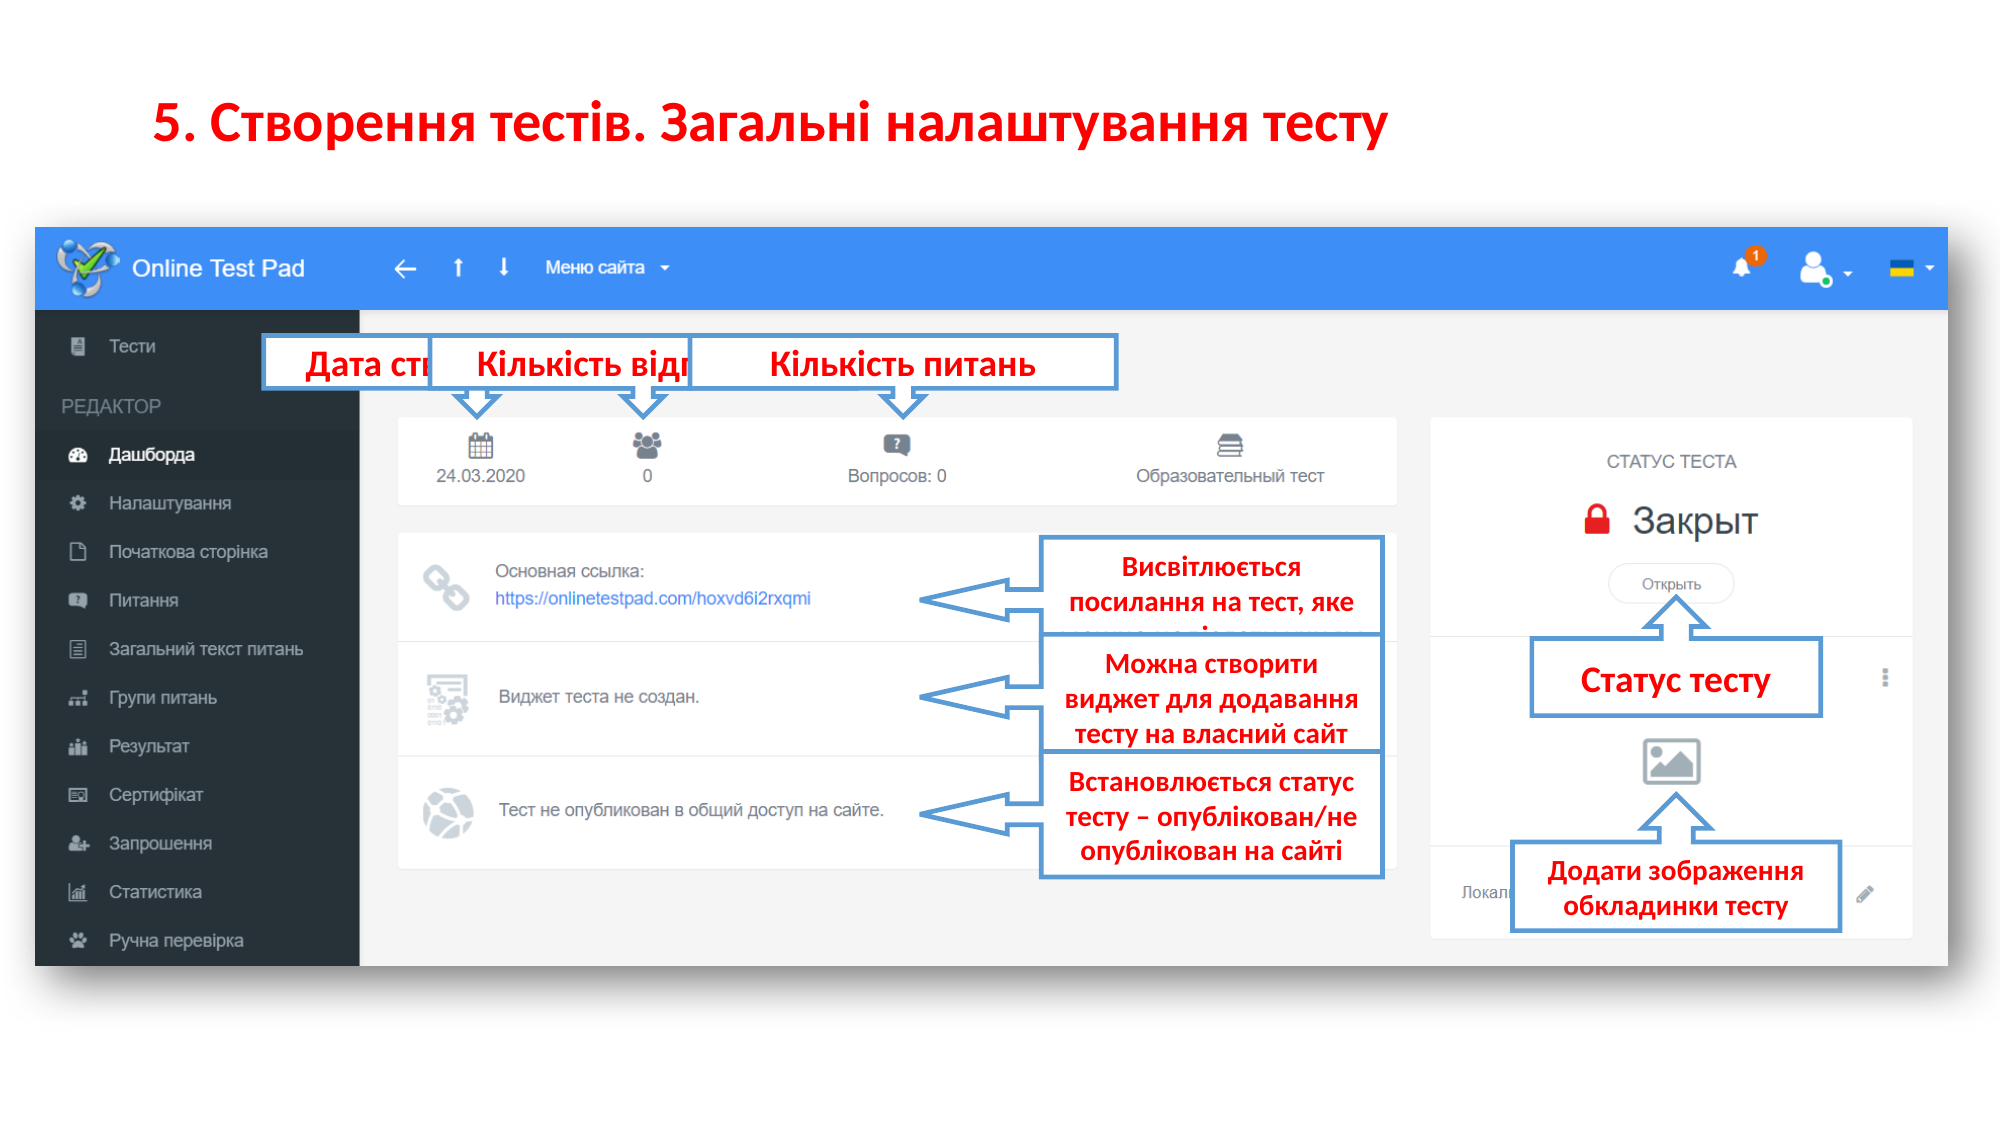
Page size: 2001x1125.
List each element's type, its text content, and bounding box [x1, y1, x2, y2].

text_box 5. Створення тестів. Загальні налаштування тесту [137, 75, 1406, 161]
picture [35, 227, 1948, 966]
